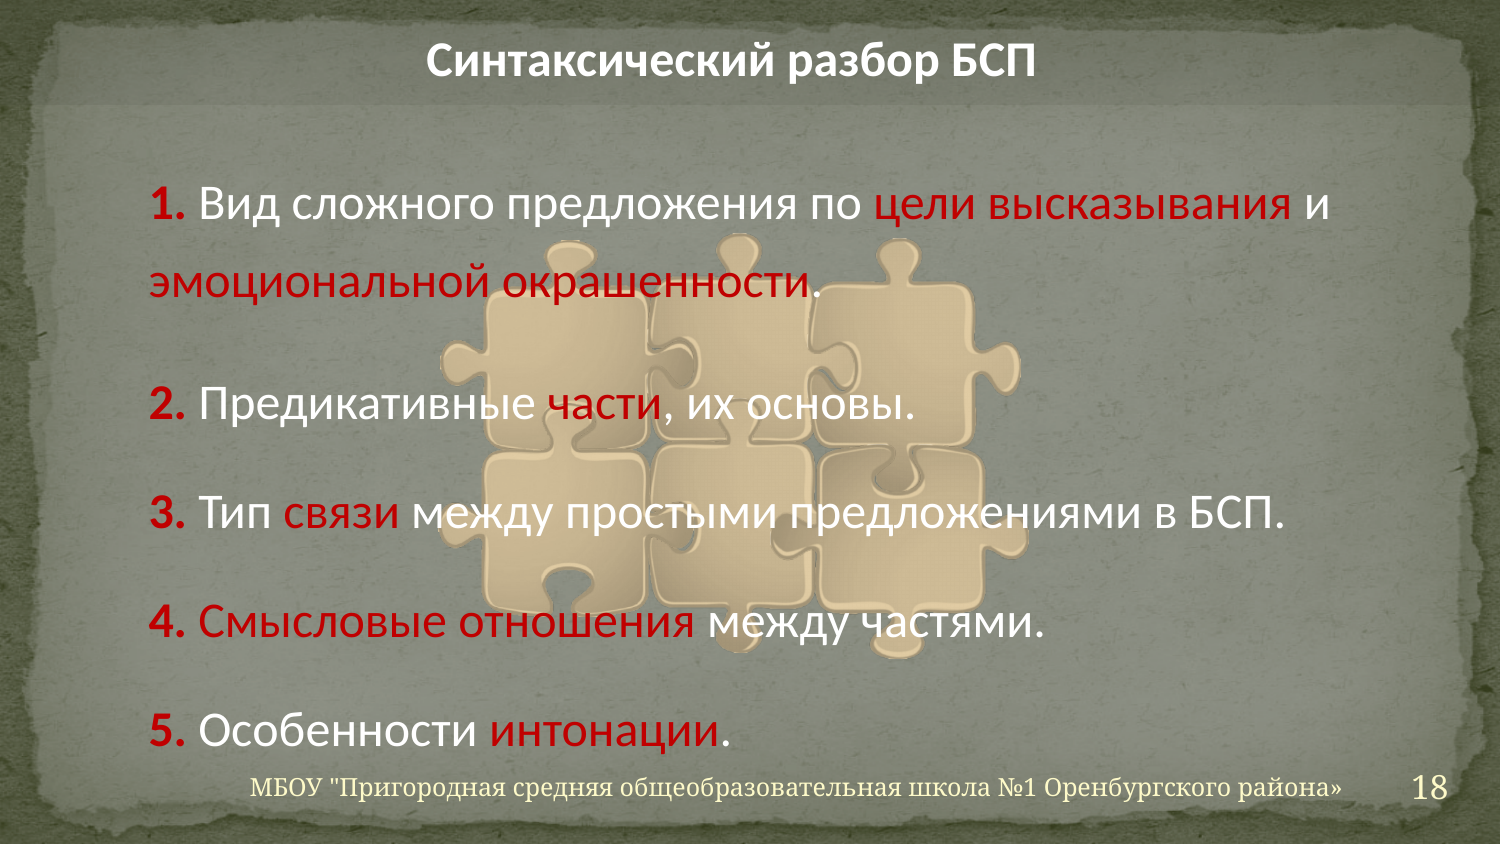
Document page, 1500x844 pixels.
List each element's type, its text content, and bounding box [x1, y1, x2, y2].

picture [0, 0, 1500, 106]
footer МБОУ "Пригородная средняя общеобразовательная школа №1 Оренбургского района» [118, 763, 1360, 811]
picture [440, 243, 1040, 657]
text_box 1. Вид сложного предложения по цели высказывания и эмоциональной окрашенности. 2. Предикативные части, их основы. 3. Тип связи между простыми предложениями в БСП. 4. Смысловые отношения между частями. 5. Особенности интонации. [131, 168, 1483, 740]
slide_number 18 [1379, 760, 1480, 817]
